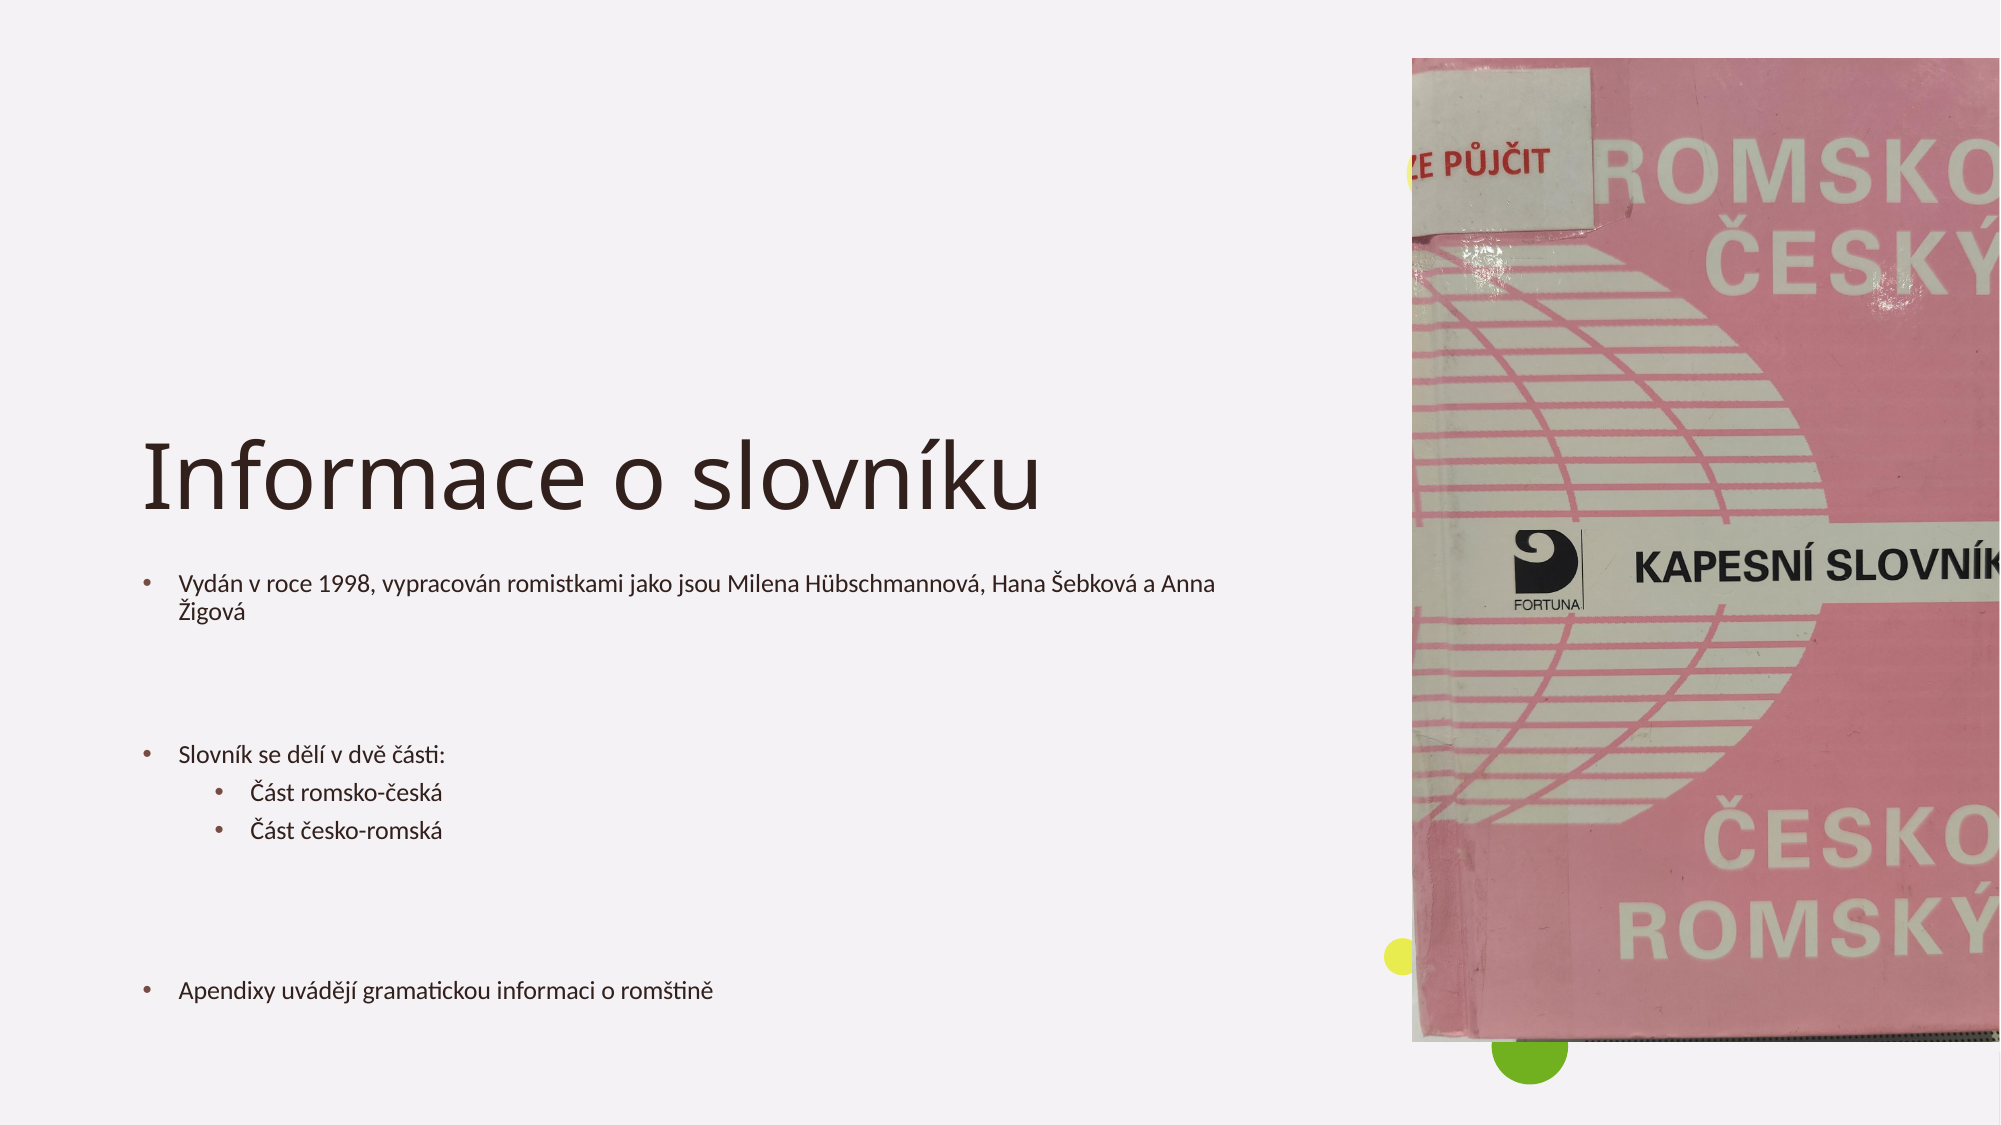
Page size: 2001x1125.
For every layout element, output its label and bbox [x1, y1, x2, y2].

text_box [0, 0, 2000, 1125]
list [1412, 58, 2000, 1042]
text_box [1383, 70, 1569, 1085]
